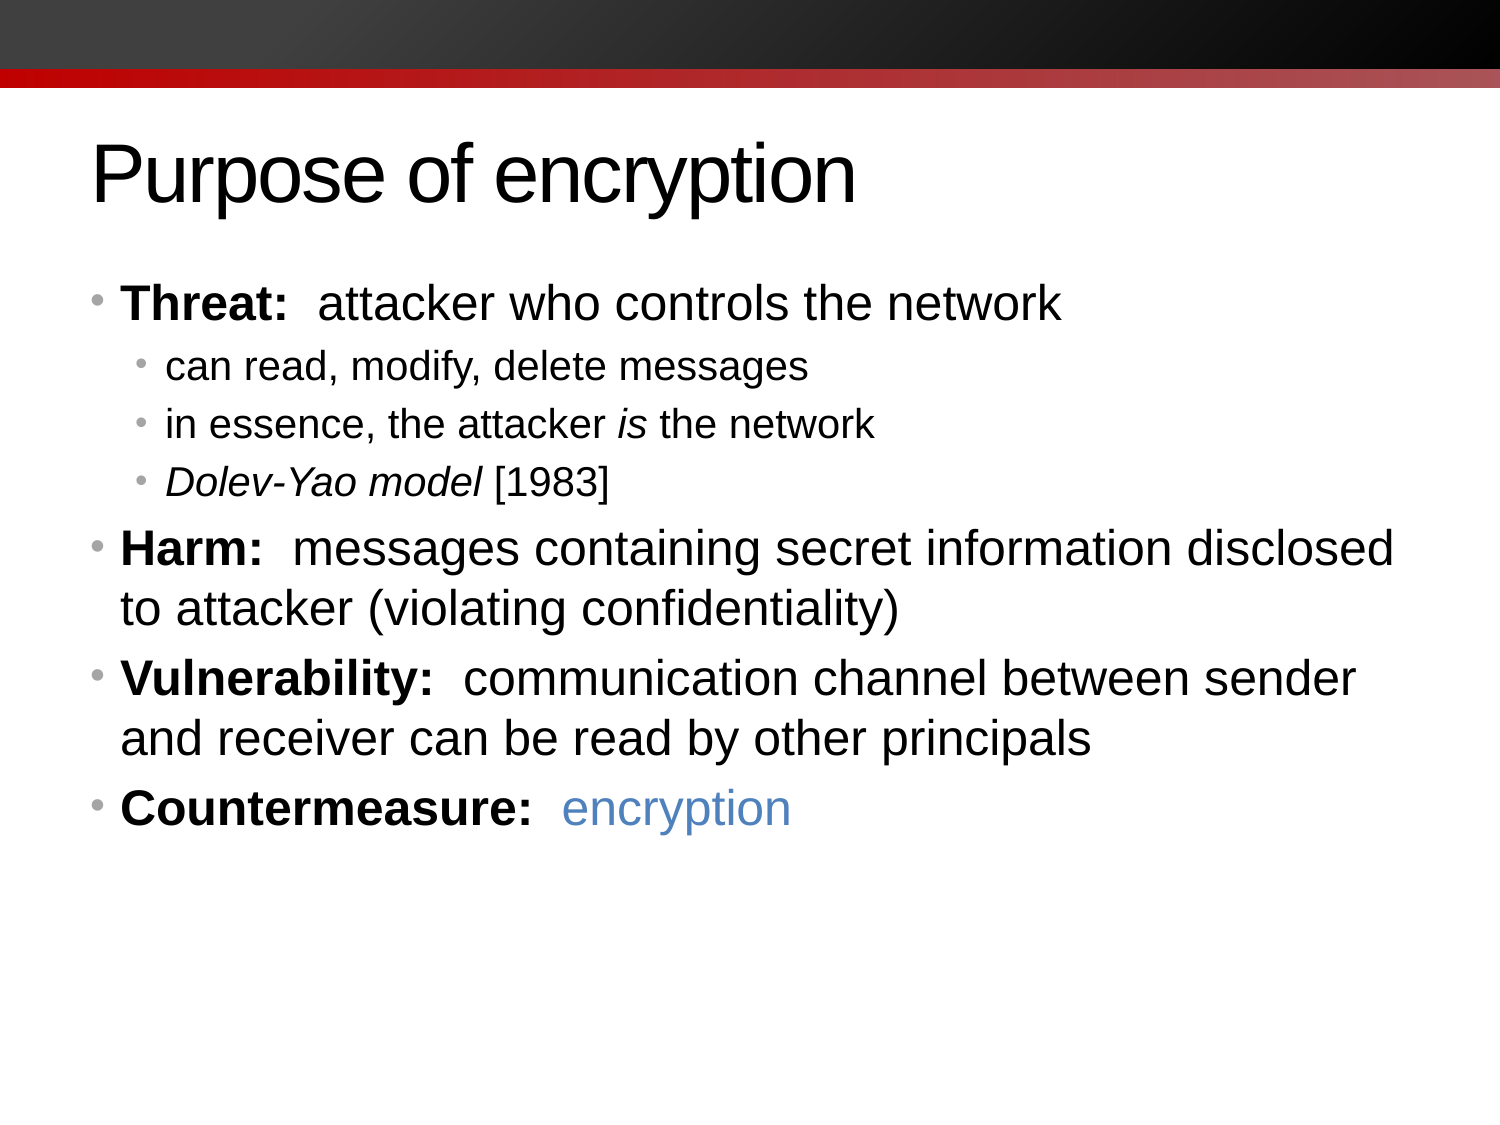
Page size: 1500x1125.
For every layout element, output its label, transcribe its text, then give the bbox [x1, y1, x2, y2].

title Purpose of encryption [75, 87, 1425, 250]
list Threat: attacker who controls the network can read, modify, delete messages in essence, the attacker is the network Dolev-Yao model [1983] Harm: messages containing secret information disclosed to attacker (violating confidentiality) Vulnerability: communication channel between sender and receiver can be read by other principals Countermeasure: encryption [75, 262, 1425, 1063]
